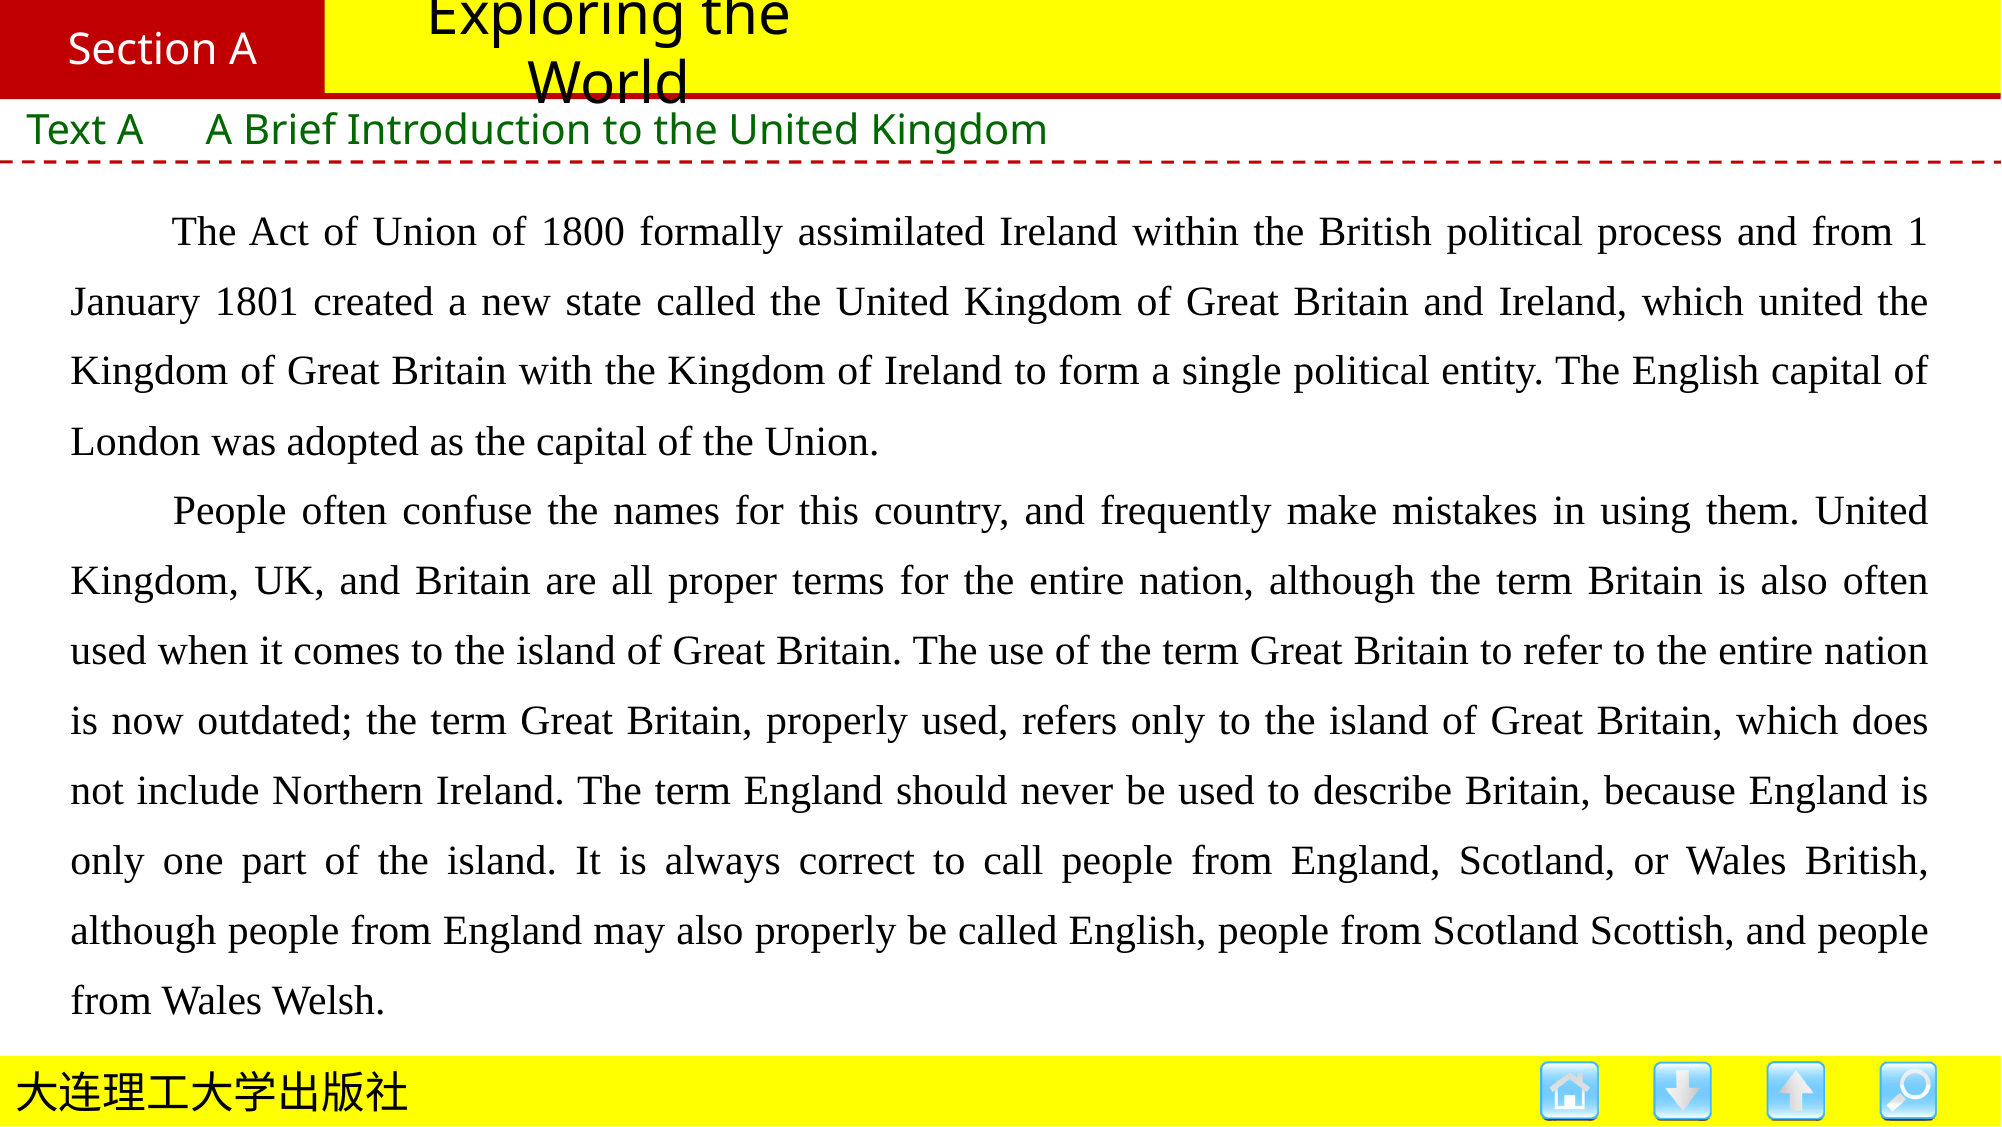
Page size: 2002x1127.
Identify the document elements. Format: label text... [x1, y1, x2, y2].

text_box Section A [0, 0, 328, 98]
picture [1766, 1061, 1825, 1121]
picture [1540, 1061, 1599, 1121]
title Exploring the World [355, 1, 863, 91]
text_box The Act of Union of 1800 formally assimilated Ireland within the British political process and from 1 January 1801 created a new state called the United Kingdom of Great Britain and Ireland, which united the Kingdom of Great Britain with the Kingdom of Ireland to form a single political entity. The English capital of London was adopted as the capital of the Union. People often confuse the names for this country, and frequently make mistakes in using them. United Kingdom, UK, and Britain are all proper terms for the entire nation, although the term Britain is also often used when it comes to the island of Great Britain. The use of the term Great Britain to refer to the entire nation is now outdated; the term Great Britain, properly used, refers only to the island of Great Britain, which does not include Northern Ireland. The term England should never be used to describe Britain, because England is only one part of the island. It is always correct to call people from England, Scotland, or Wales British, although people from England may also properly be called English, people from Scotland Scottish, and people from Wales Welsh. [55, 175, 1946, 1031]
text_box Text A A Brief Introduction to the United Kingdom [11, 96, 1064, 161]
picture [1653, 1061, 1712, 1121]
picture [1879, 1061, 1937, 1121]
